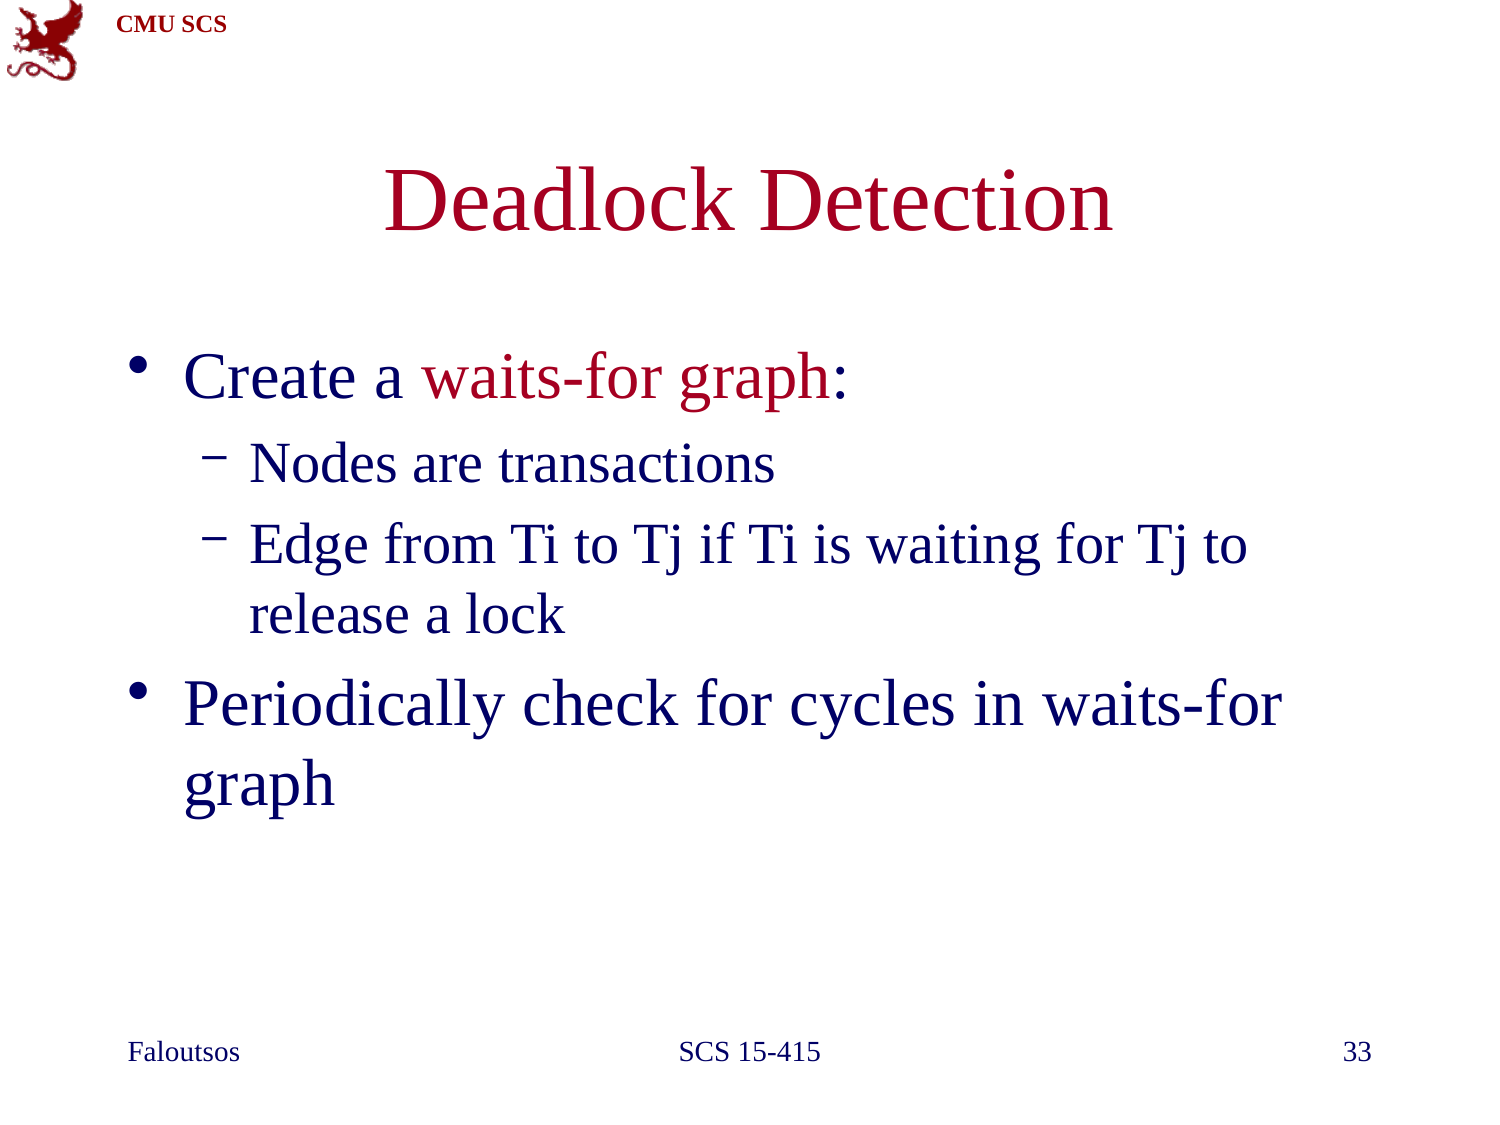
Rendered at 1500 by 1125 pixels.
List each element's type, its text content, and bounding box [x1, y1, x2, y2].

slide_number Faloutsos [112, 1024, 426, 1101]
footer SCS 15-415 [512, 1024, 988, 1101]
list Create a waits-for graph: Nodes are transactions Edge from Ti to Tj if Ti is waiting for Tj to release a lock Periodically check for cycles in waits-for graph [112, 324, 1388, 1001]
title Deadlock Detection [112, 99, 1388, 288]
picture [6, 0, 85, 82]
slide_number 33 [1074, 1024, 1388, 1101]
